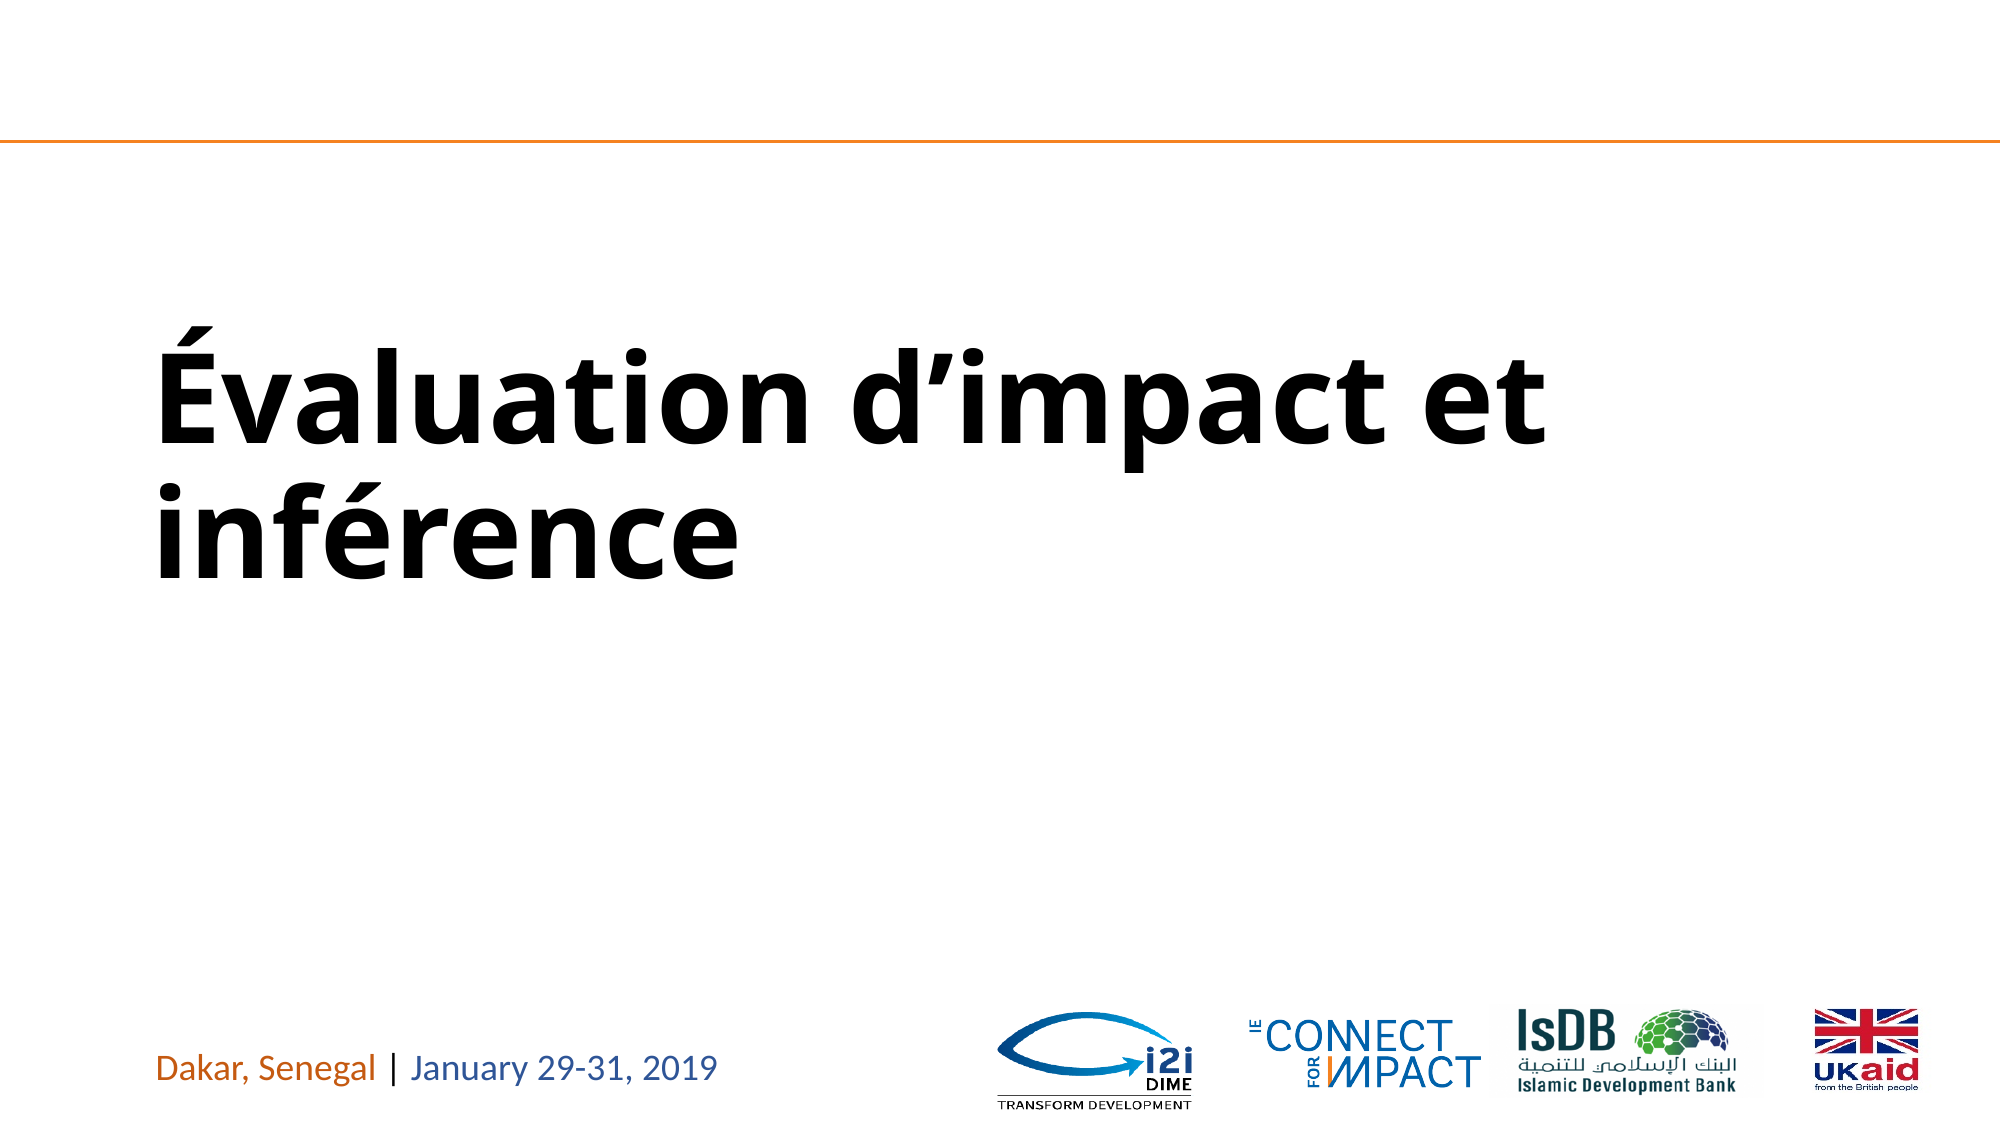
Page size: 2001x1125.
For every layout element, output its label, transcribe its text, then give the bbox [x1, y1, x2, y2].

picture [1796, 995, 1938, 1103]
picture [1227, 995, 1764, 1103]
picture [996, 995, 1194, 1110]
title Évaluation d’impact et inférence [136, 280, 1862, 749]
